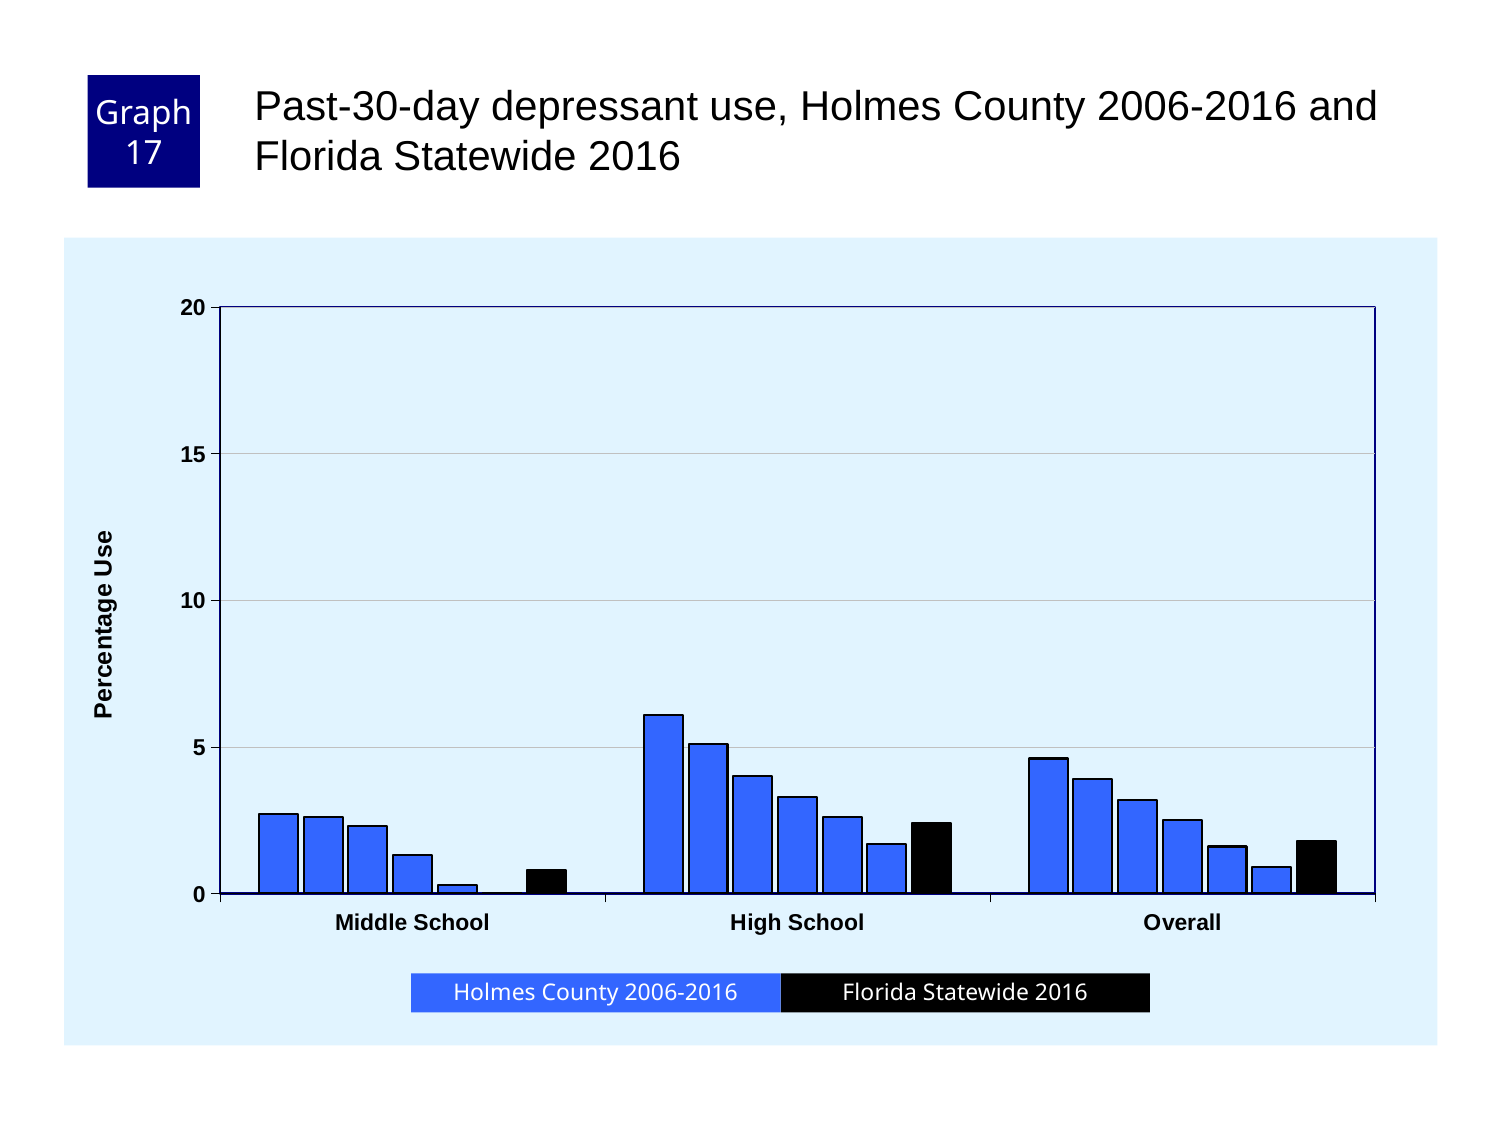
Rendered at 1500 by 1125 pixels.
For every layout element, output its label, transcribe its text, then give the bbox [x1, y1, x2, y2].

text_box Graph 17 [87, 75, 200, 188]
text_box Past-30-day depressant use, Holmes County 2006-2016 and Florida Statewide 2016 [249, 75, 1438, 200]
chart [63, 237, 1438, 1046]
